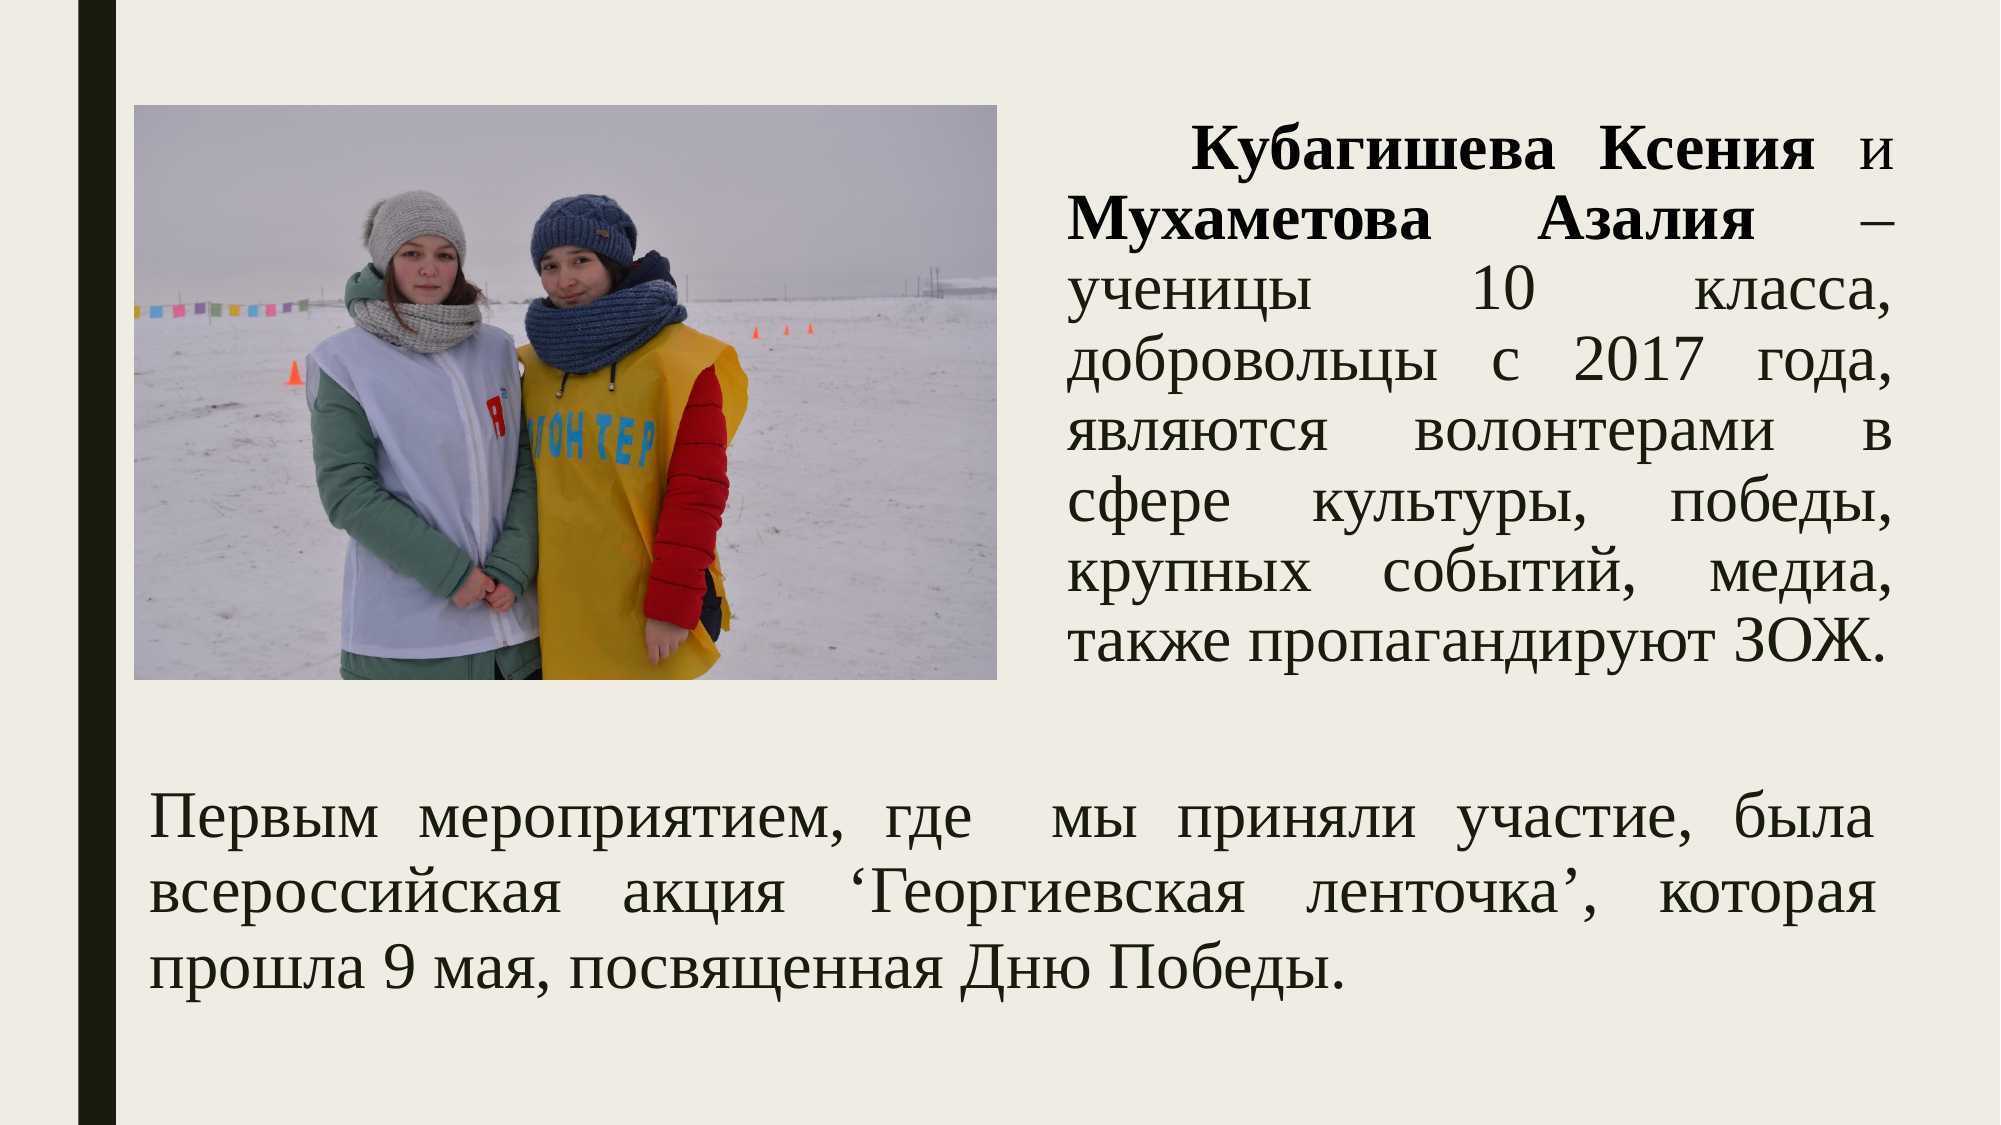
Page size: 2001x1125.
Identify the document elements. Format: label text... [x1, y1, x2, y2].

list Первым мероприятием, где мы приняли участие, была всероссийская акция ‘Георгиевская ленточка’, которая прошла 9 мая, посвященная Дню Победы. [134, 770, 1893, 1037]
title Кубагишева Ксения и Мухаметова Азалия – ученицы 10 класса, добровольцы с 2017 года, являются волонтерами в сфере культуры, победы, крупных событий, медиа, также пропагандируют ЗОЖ. [1052, 105, 1910, 711]
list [134, 105, 997, 680]
